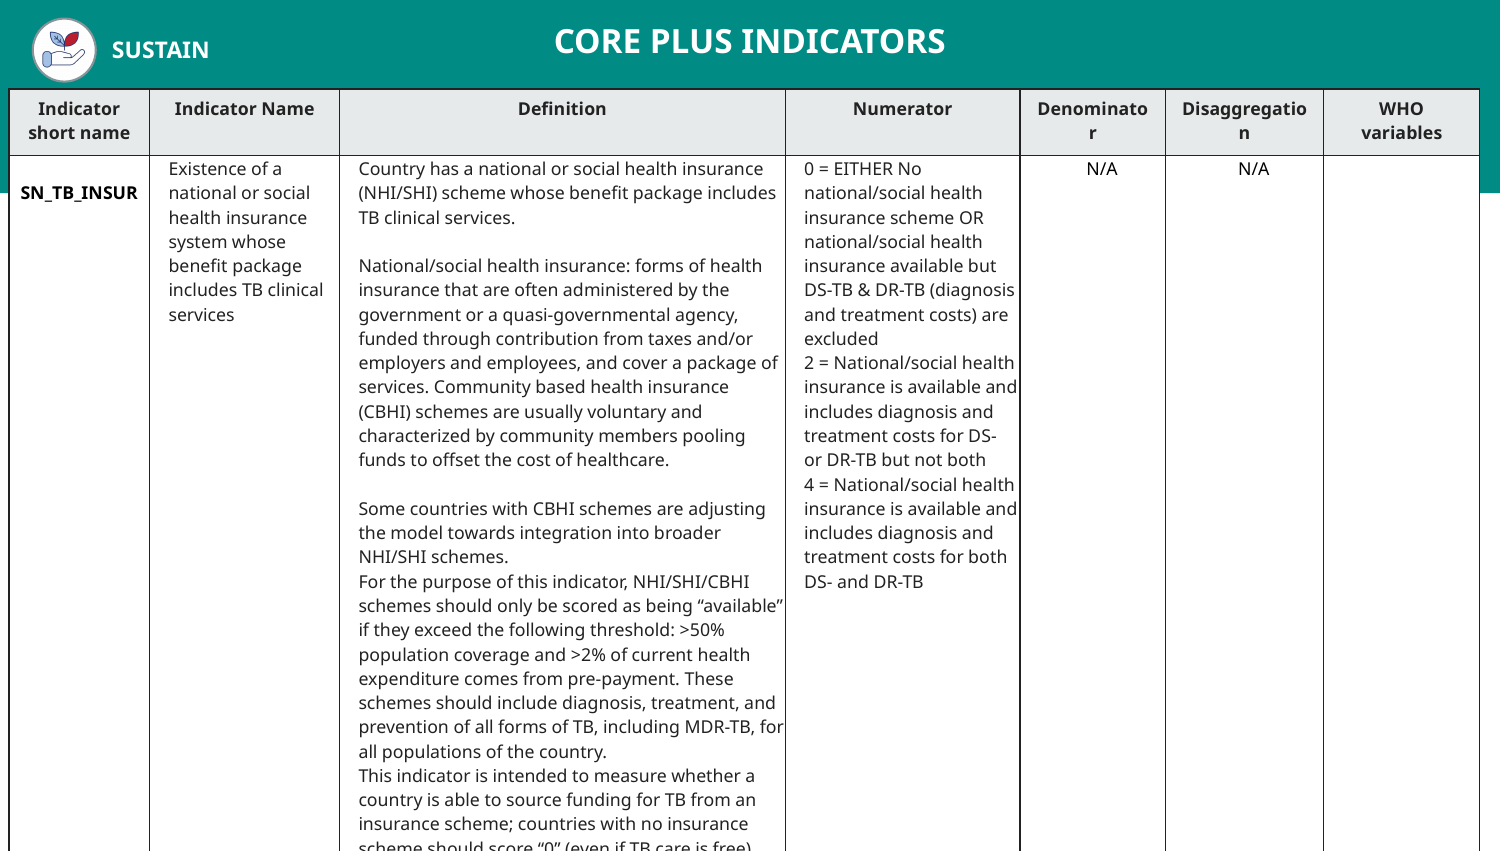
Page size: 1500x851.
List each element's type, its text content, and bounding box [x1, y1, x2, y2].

table_header Denominator [1021, 90, 1165, 155]
table_header Definition [340, 90, 785, 155]
table_cell N/A [1021, 156, 1165, 851]
table_header WHO variables [1324, 90, 1479, 155]
table_cell Existence of a national or social health insurance system whose benefit package includes TB clinical services [150, 156, 339, 851]
table_cell [1324, 156, 1479, 851]
table_cell 0 = EITHER No national/social health insurance scheme OR national/social health insurance available but DS-TB & DR-TB (diagnosis and treatment costs) are excluded 2 = National/social health insurance is available and includes diagnosis and treatment costs for DS- or DR-TB but not both 4 = National/social health insurance is available and includes diagnosis and treatment costs for both DS- and DR-TB [786, 156, 1019, 851]
table_header Disaggregation [1166, 90, 1323, 155]
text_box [32, 18, 231, 82]
table_header Indicator short name [10, 90, 149, 155]
table_cell SN_TB_INSUR [10, 156, 149, 851]
table_cell Country has a national or social health insurance (NHI/SHI) scheme whose benefit package includes TB clinical services. National/social health insurance: forms of health insurance that are often administered by the government or a quasi-governmental agency, funded through contribution from taxes and/or employers and employees, and cover a package of services. Community based health insurance (CBHI) schemes are usually voluntary and characterized by community members pooling funds to offset the cost of healthcare. Some countries with CBHI schemes are adjusting the model towards integration into broader NHI/SHI schemes. For the purpose of this indicator, NHI/SHI/CBHI schemes should only be scored as being “available” if they exceed the following threshold: >50% population coverage and >2% of current health expenditure comes from pre-payment. These schemes should include diagnosis, treatment, and prevention of all forms of TB, including MDR-TB, for all populations of the country. This indicator is intended to measure whether a country is able to source funding for TB from an insurance scheme; countries with no insurance scheme should score “0” (even if TB care is free). [340, 156, 785, 851]
table_header Numerator [786, 90, 1019, 155]
table_cell N/A [1166, 156, 1323, 851]
table_header Indicator Name [150, 90, 339, 155]
